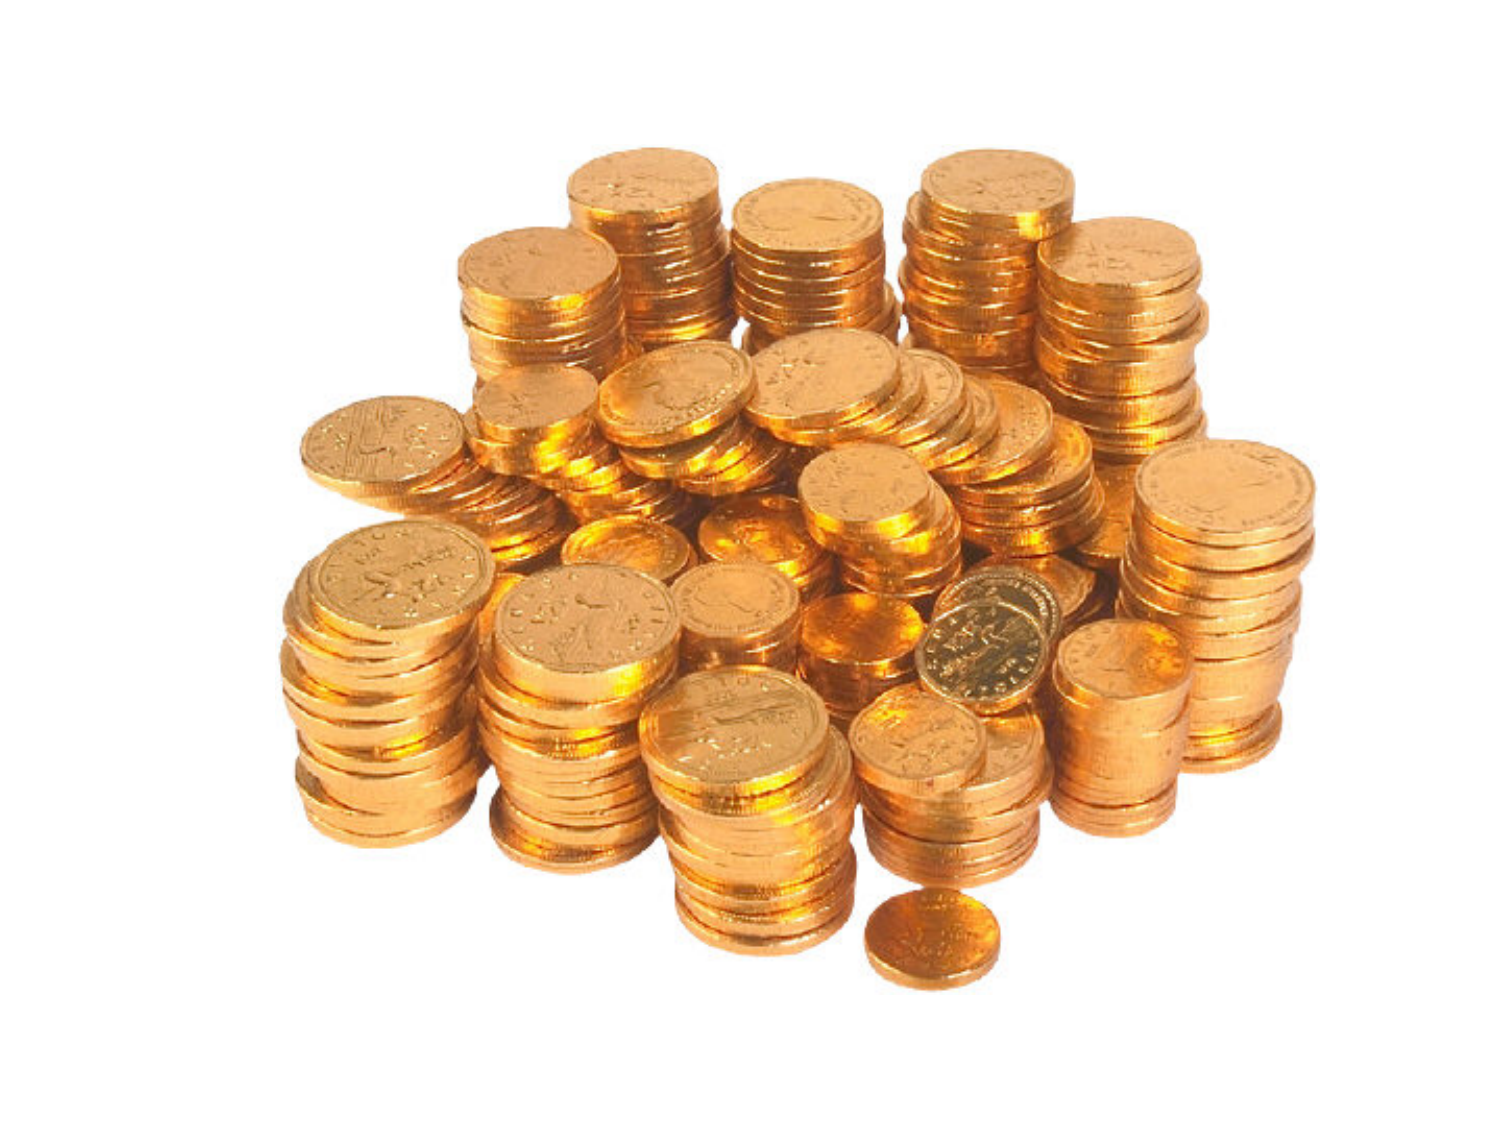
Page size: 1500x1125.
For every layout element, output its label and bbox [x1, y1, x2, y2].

picture [275, 144, 1320, 995]
